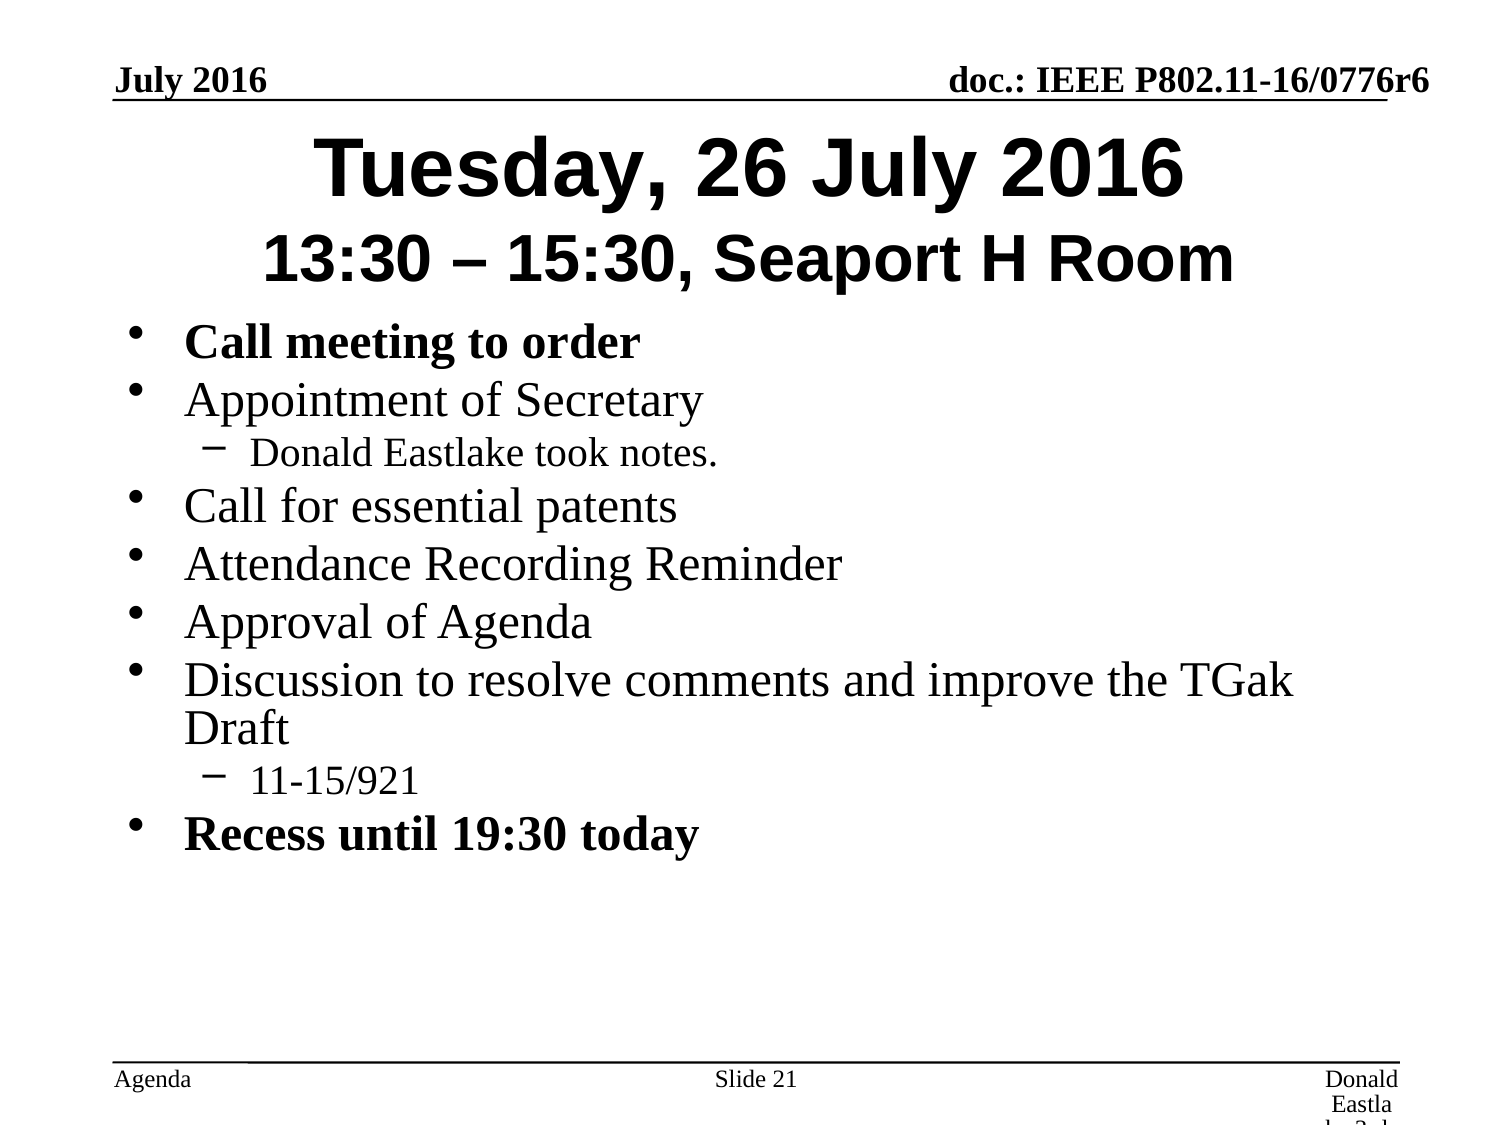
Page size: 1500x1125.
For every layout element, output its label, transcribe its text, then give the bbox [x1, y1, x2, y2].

list Call meeting to order Appointment of Secretary Donald Eastlake took notes. Call for essential patents Attendance Recording Reminder Approval of Agenda Discussion to resolve comments and improve the TGak Draft 11-15/921 Recess until 19:30 today [112, 312, 1413, 1063]
title Tuesday, 26 July 2016 13:30 – 15:30, Seaport H Room [112, 112, 1388, 288]
slide_number Slide 21 [712, 1063, 800, 1093]
footer Donald Eastlake 3rd, Huawei Technologies [1325, 1063, 1402, 1093]
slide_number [114, 54, 290, 100]
